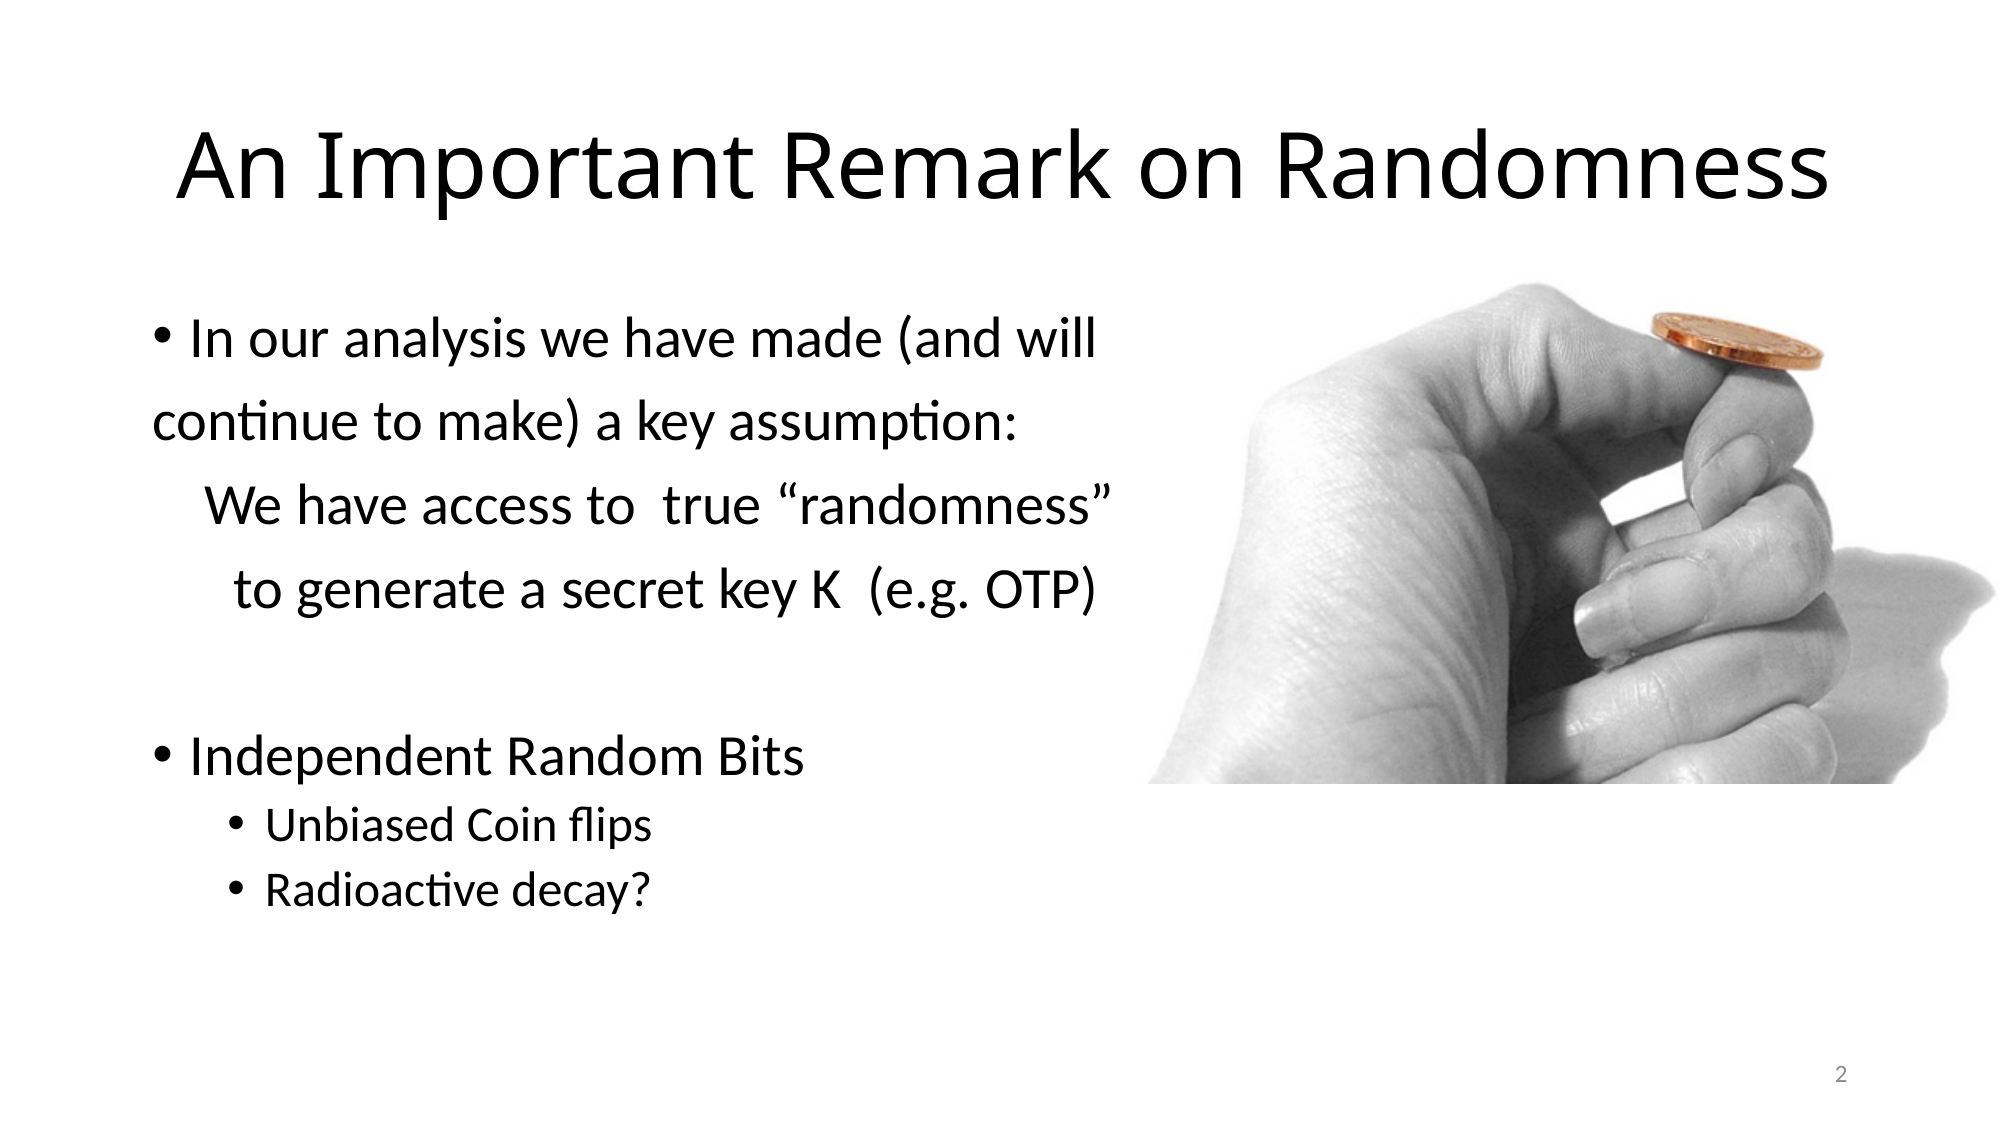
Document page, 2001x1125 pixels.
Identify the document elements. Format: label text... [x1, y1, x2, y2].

slide_number 2 [1412, 1042, 1863, 1103]
title An Important Remark on Randomness [137, 59, 1863, 278]
list In our analysis we have made (and will continue to make) a key assumption: We have access to true “randomness” to generate a secret key K (e.g. OTP) Independent Random Bits Unbiased Coin flips Radioactive decay? [137, 299, 1195, 1014]
text_box [516, 0, 1376, 264]
picture [1140, 277, 2000, 784]
